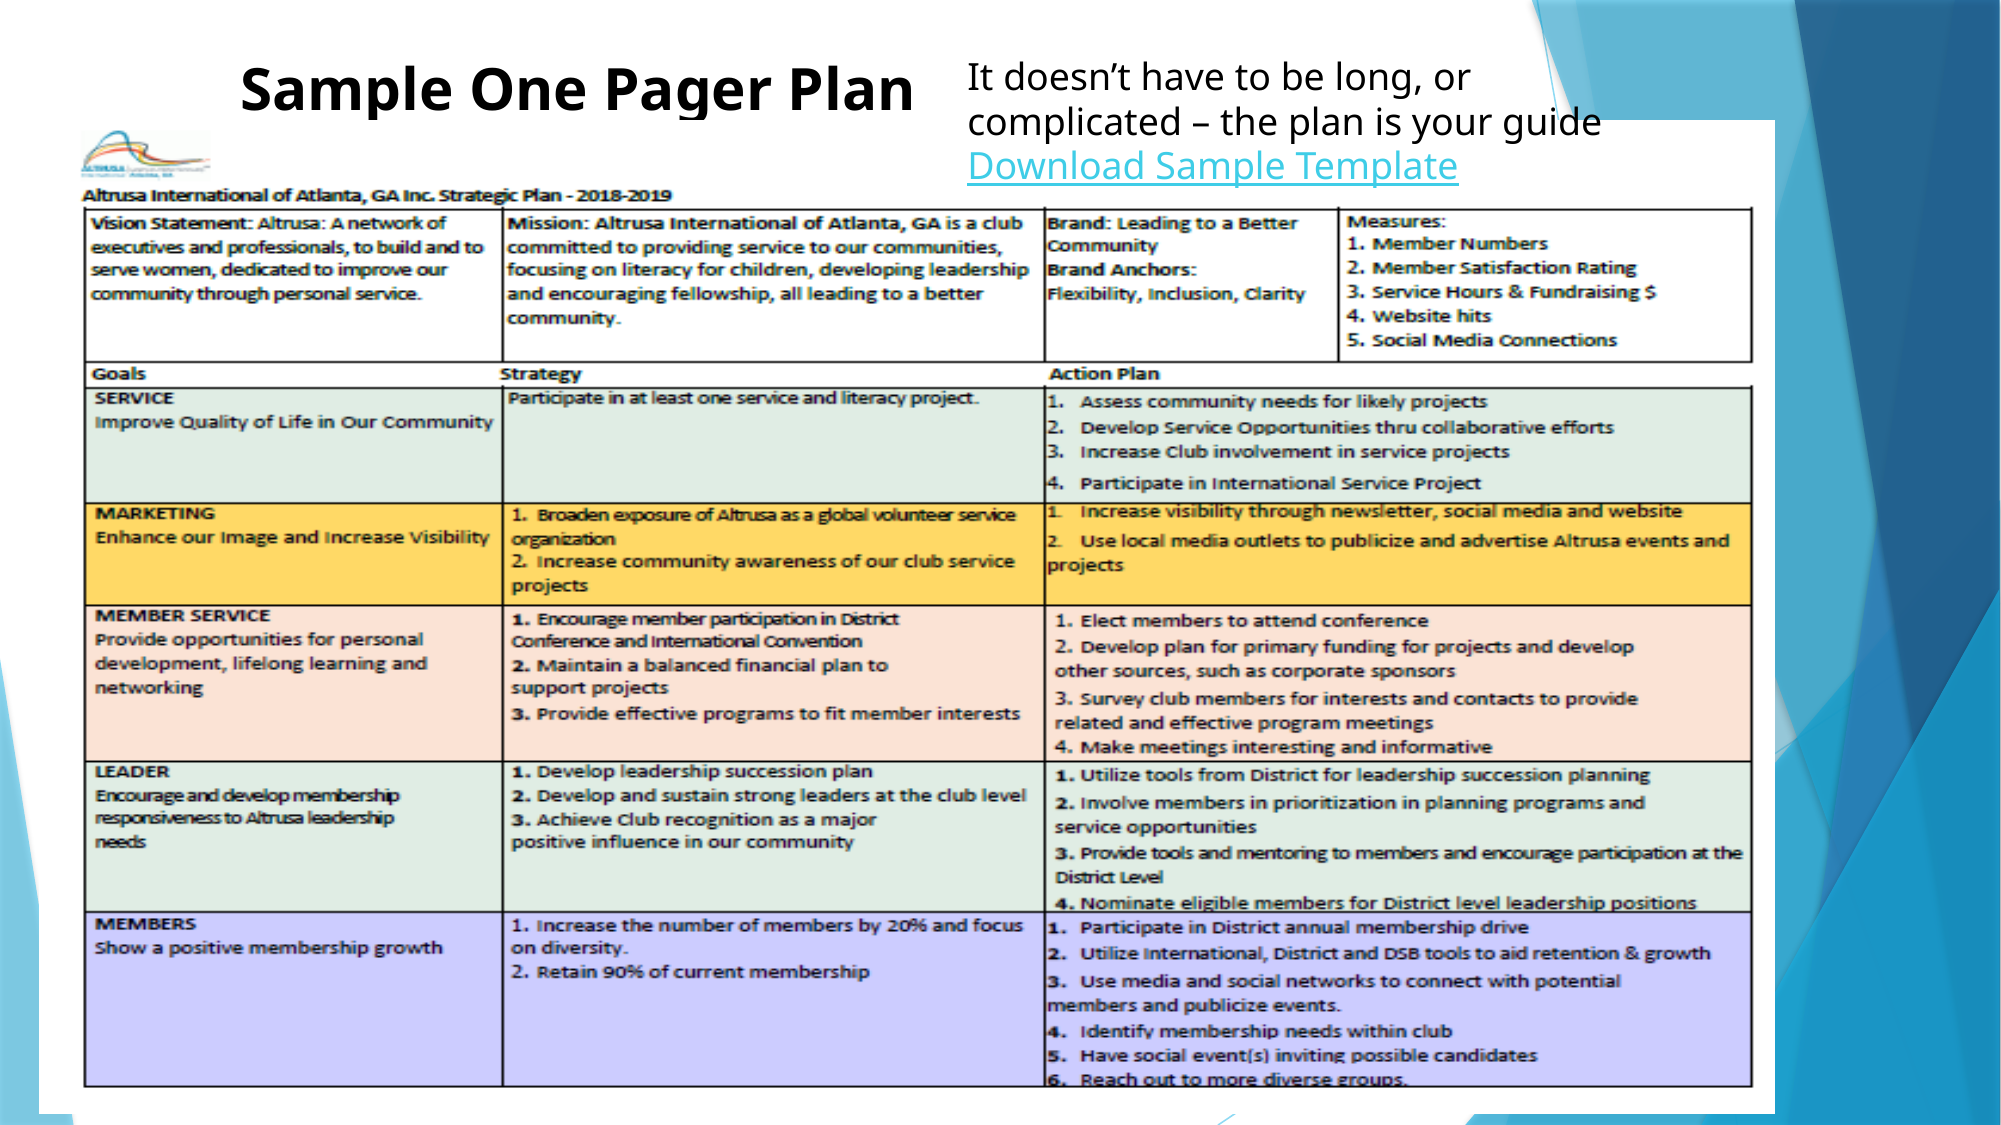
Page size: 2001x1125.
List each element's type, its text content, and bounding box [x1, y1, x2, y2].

text_box Sample One Pager Plan [225, 75, 952, 118]
text_box It doesn’t have to be long, or complicated – the plan is your guide Download Sample Template [952, 45, 1678, 118]
picture [39, 119, 1775, 1115]
text_box [0, 0, 2000, 75]
